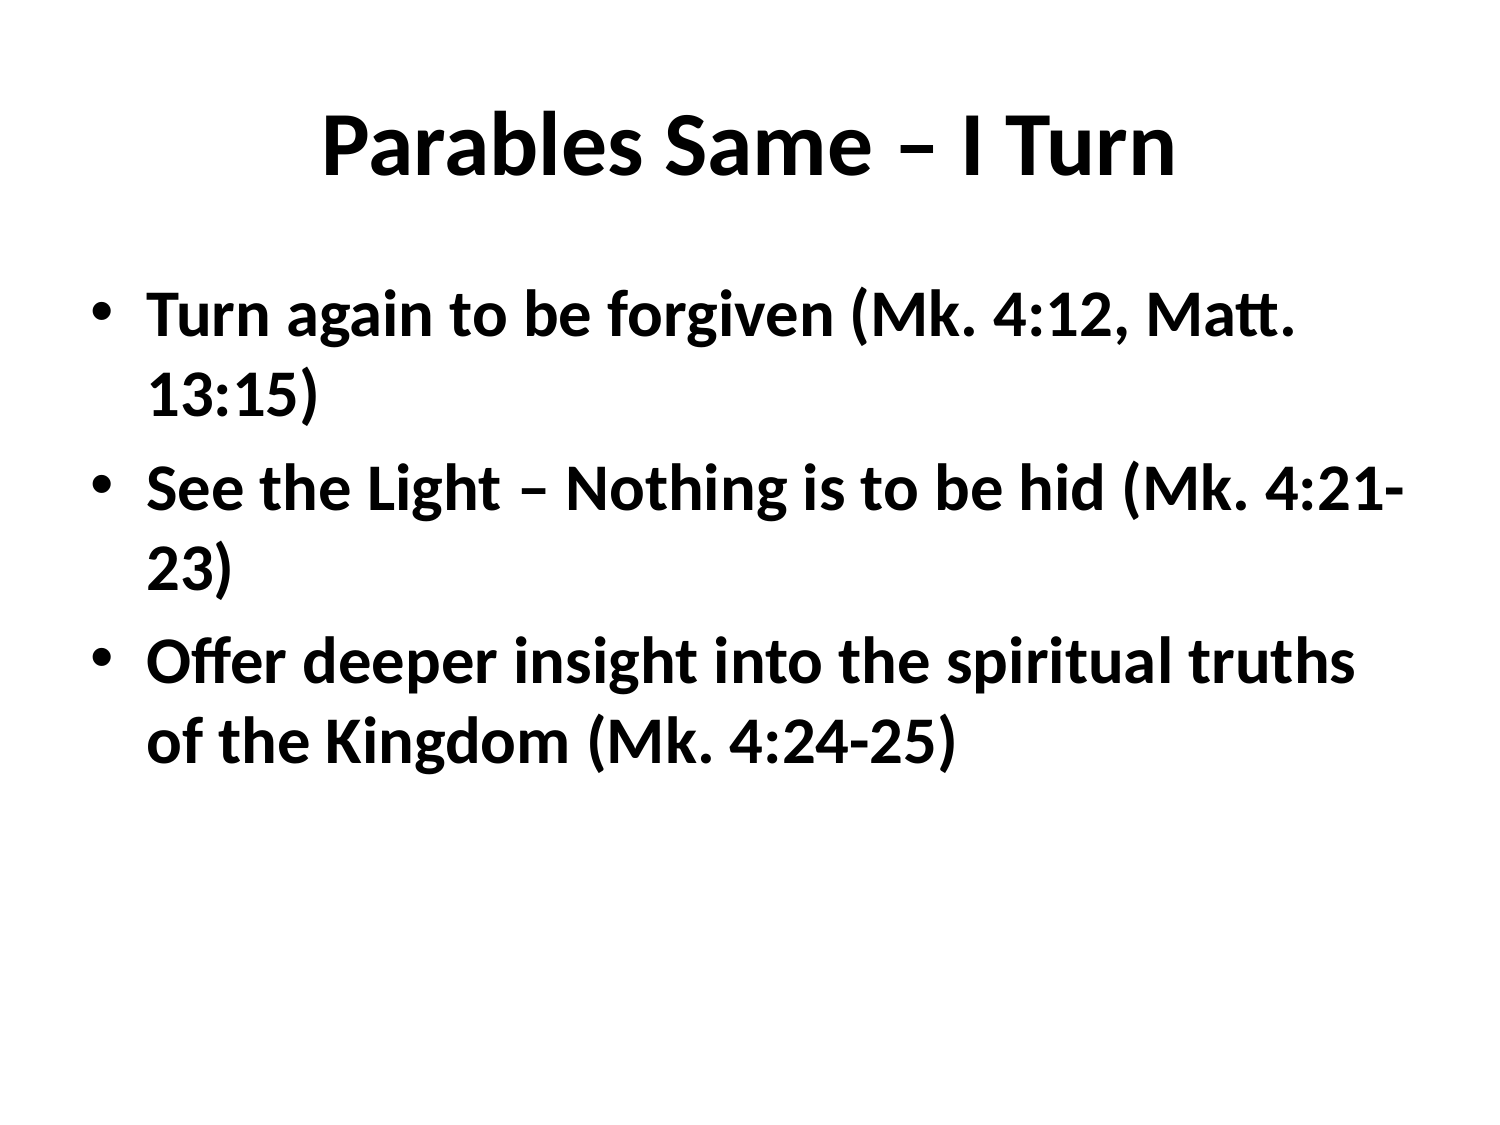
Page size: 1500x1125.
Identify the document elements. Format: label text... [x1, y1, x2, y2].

title Parables Same – I Turn [75, 45, 1425, 233]
list Turn again to be forgiven (Mk. 4:12, Matt. 13:15) See the Light – Nothing is to be hid (Mk. 4:21-23) Offer deeper insight into the spiritual truths of the Kingdom (Mk. 4:24-25) [75, 262, 1425, 1005]
